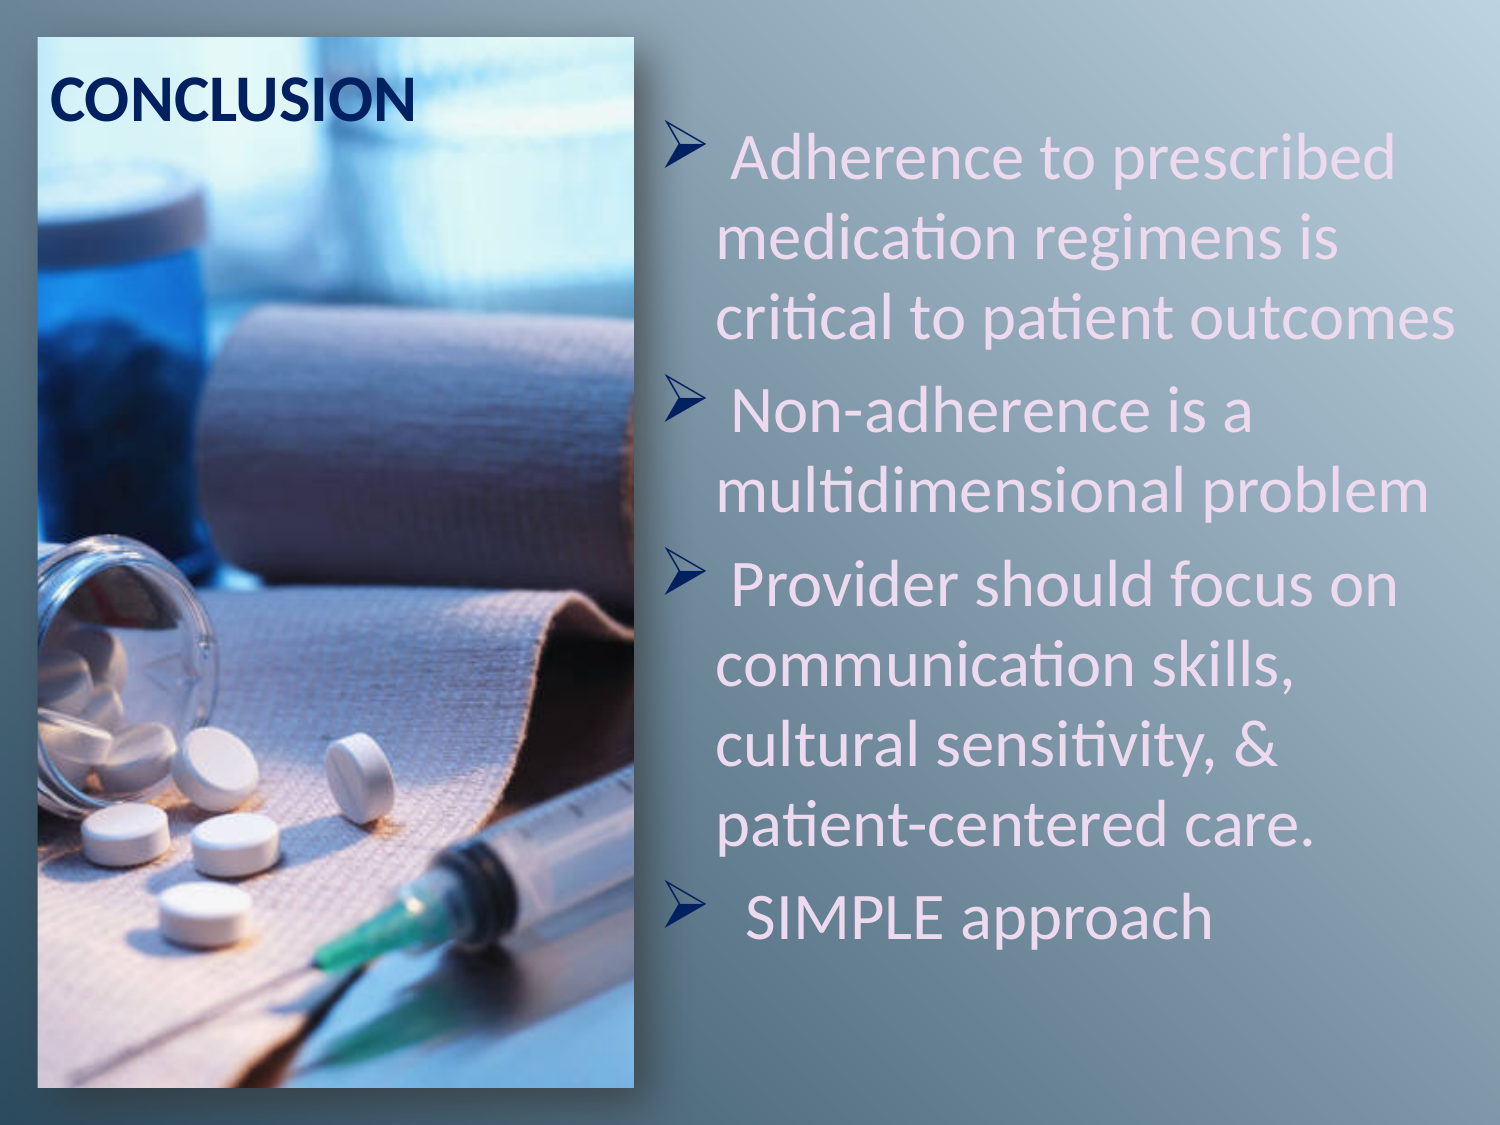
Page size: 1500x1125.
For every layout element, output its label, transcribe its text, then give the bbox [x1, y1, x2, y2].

picture [37, 37, 634, 46]
title CONCLUSION [35, 46, 654, 235]
list Adherence to prescribed medication regimens is critical to patient outcomes Non-adherence is a multidimensional problem Provider should focus on communication skills, cultural sensitivity, & patient-centered care. SIMPLE approach [644, 105, 1500, 1073]
picture [37, 235, 634, 1088]
